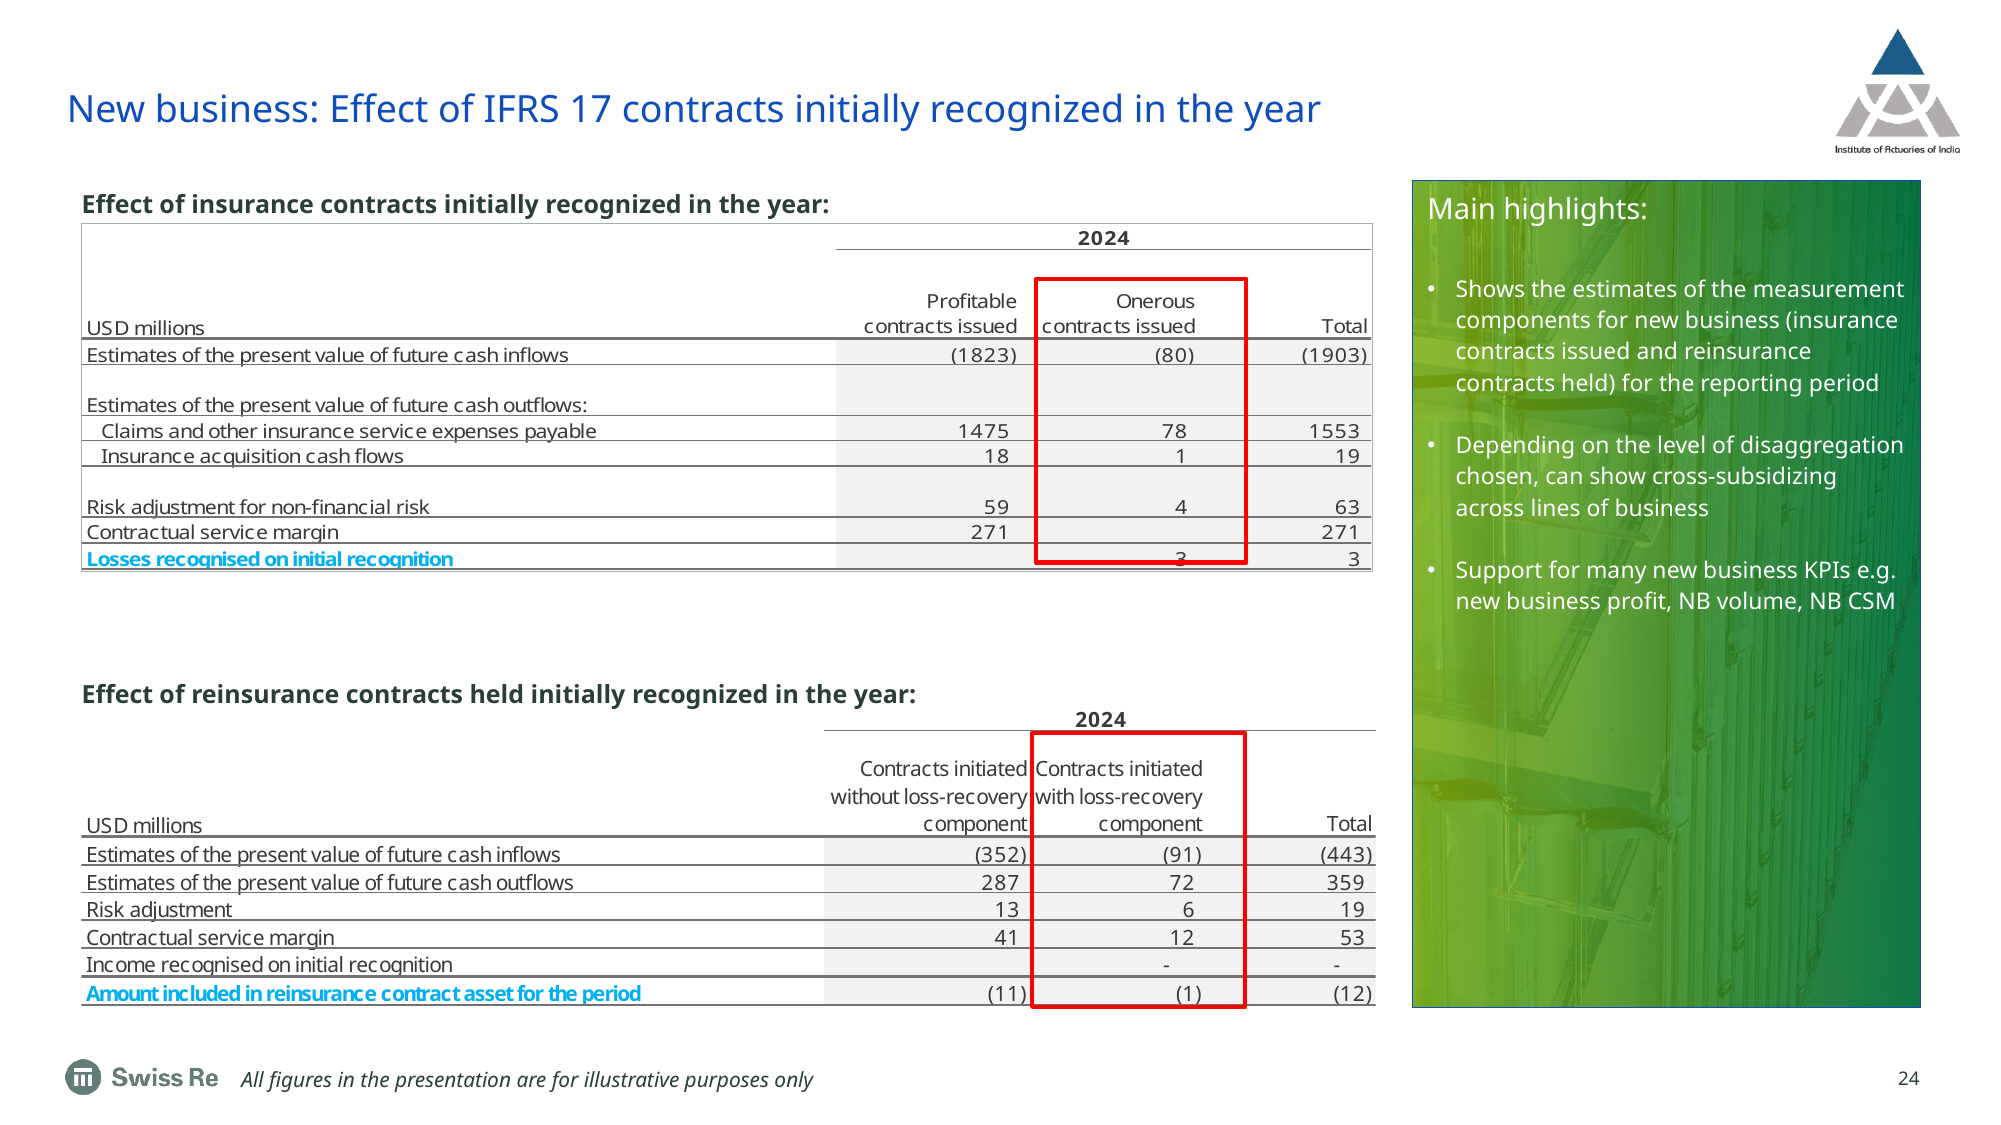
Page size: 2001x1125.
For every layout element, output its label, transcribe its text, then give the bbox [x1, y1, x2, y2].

slide_number 24 [1872, 1061, 1920, 1092]
title New business: Effect of IFRS 17 contracts initially recognized in the year [66, 89, 1875, 181]
text_box All figures in the presentation are for illustrative purposes only [226, 1058, 1633, 1099]
text_box Effect of insurance contracts initially recognized in the year: [66, 180, 1067, 226]
picture [80, 701, 1378, 1008]
text_box Effect of reinsurance contracts held initially recognized in the year: [66, 670, 1067, 716]
picture [1835, 27, 1960, 154]
picture [65, 1059, 218, 1095]
picture [80, 223, 1374, 572]
picture [1412, 180, 1921, 1008]
